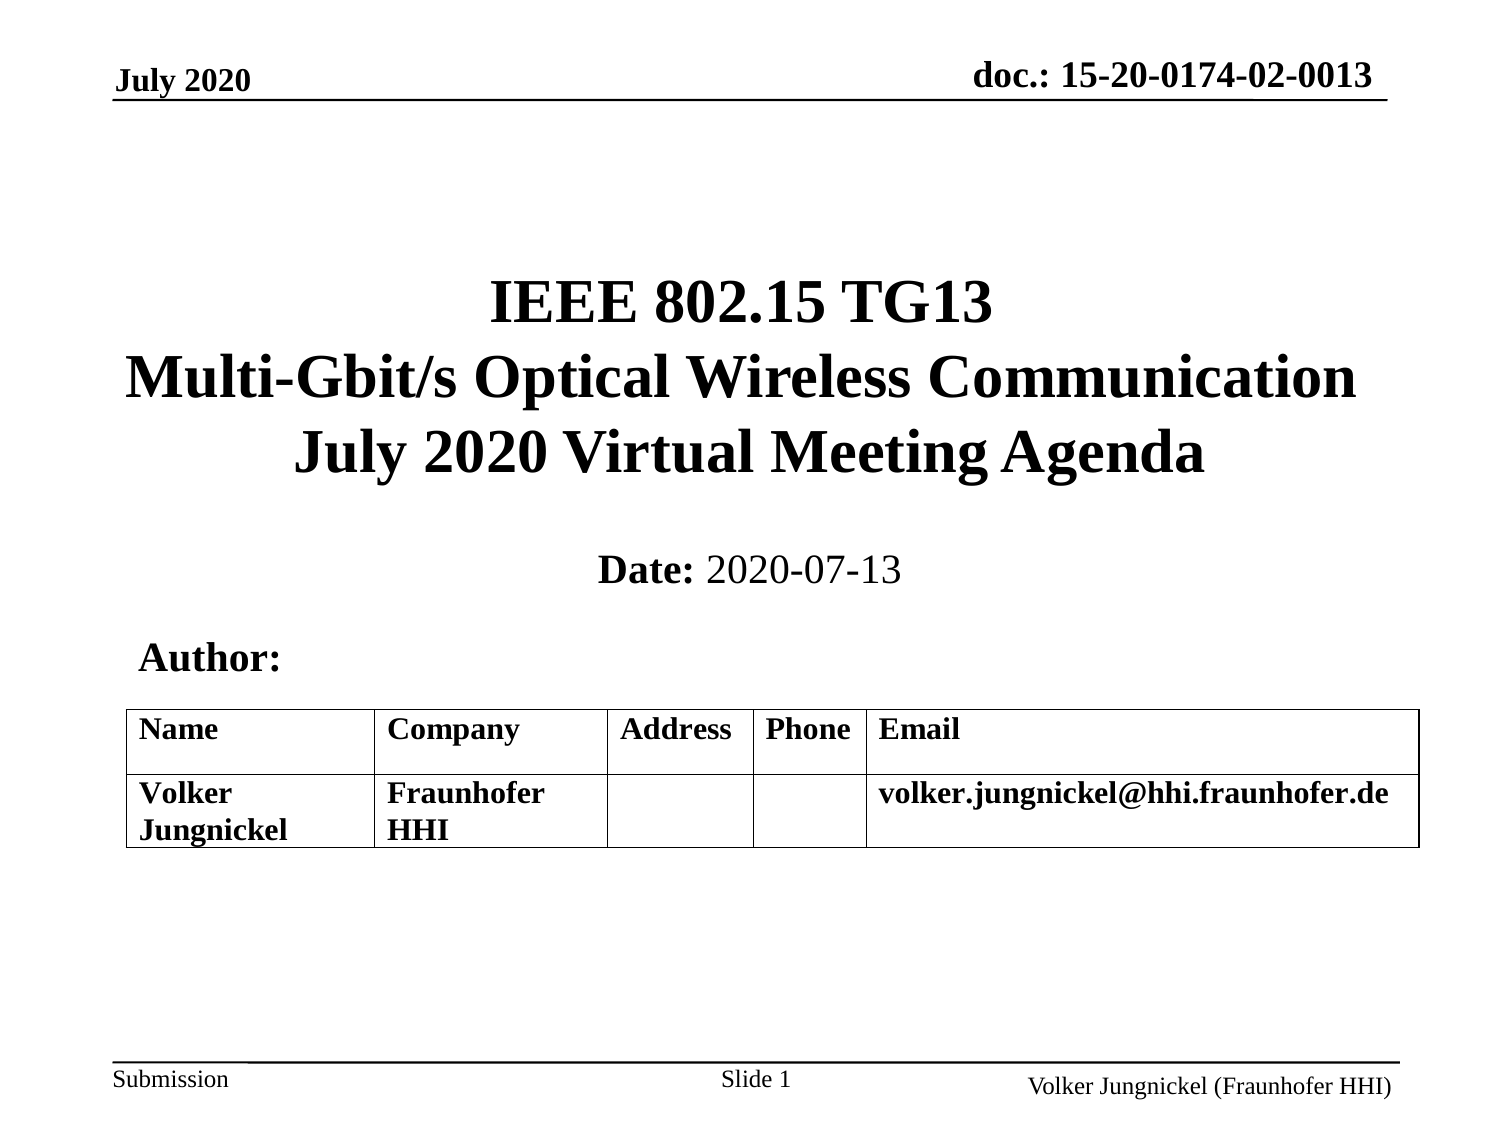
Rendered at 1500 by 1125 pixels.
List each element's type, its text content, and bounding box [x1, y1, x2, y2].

footer Volker Jungnickel (Fraunhofer HHI) [1012, 1062, 1439, 1100]
title IEEE 802.15 TG13 Multi-Gbit/s Optical Wireless Communication July 2020 Virtual Meeting Agenda [87, 284, 1413, 460]
slide_number Slide 1 [711, 1061, 801, 1093]
list Date: 2020-07-13 [112, 534, 1388, 598]
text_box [109, 709, 1500, 901]
text_box Author: [112, 622, 350, 685]
